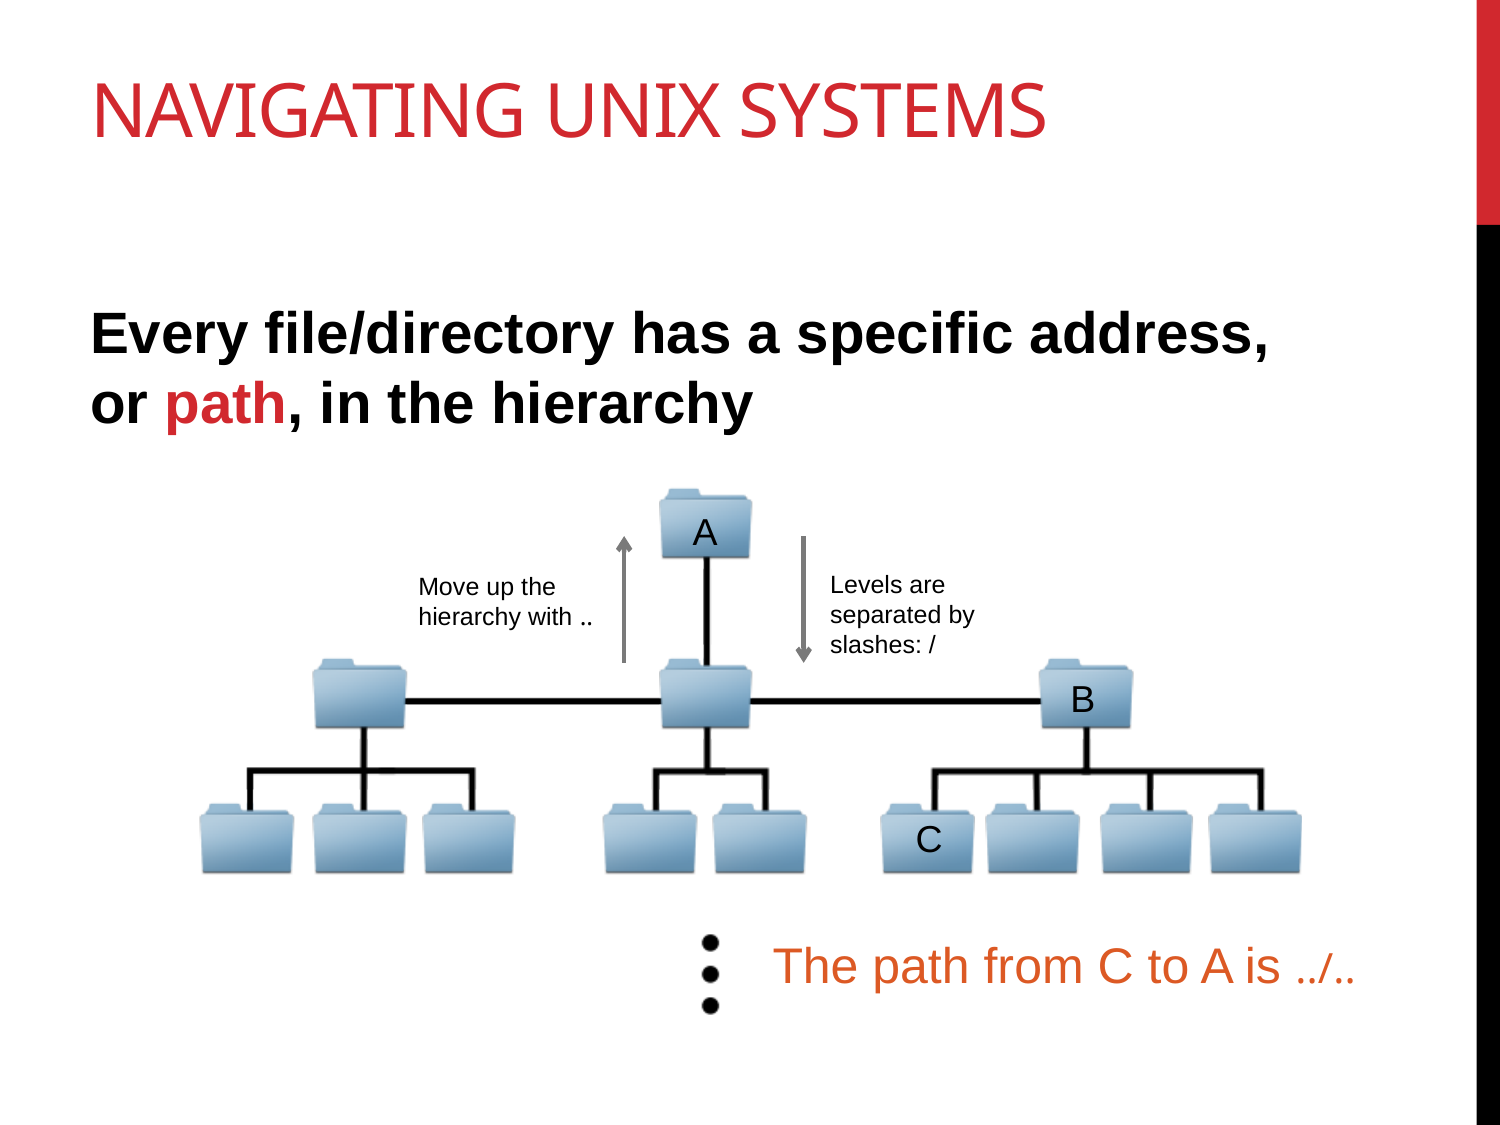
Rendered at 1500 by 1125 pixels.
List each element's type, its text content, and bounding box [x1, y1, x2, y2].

picture [197, 469, 1303, 1024]
text_box The path from C to A is ../.. [1310, 925, 1486, 1001]
list Every file/directory has a specific address, or path, in the hierarchy [75, 287, 1325, 1005]
title navigating Unix systems [75, 25, 1325, 250]
